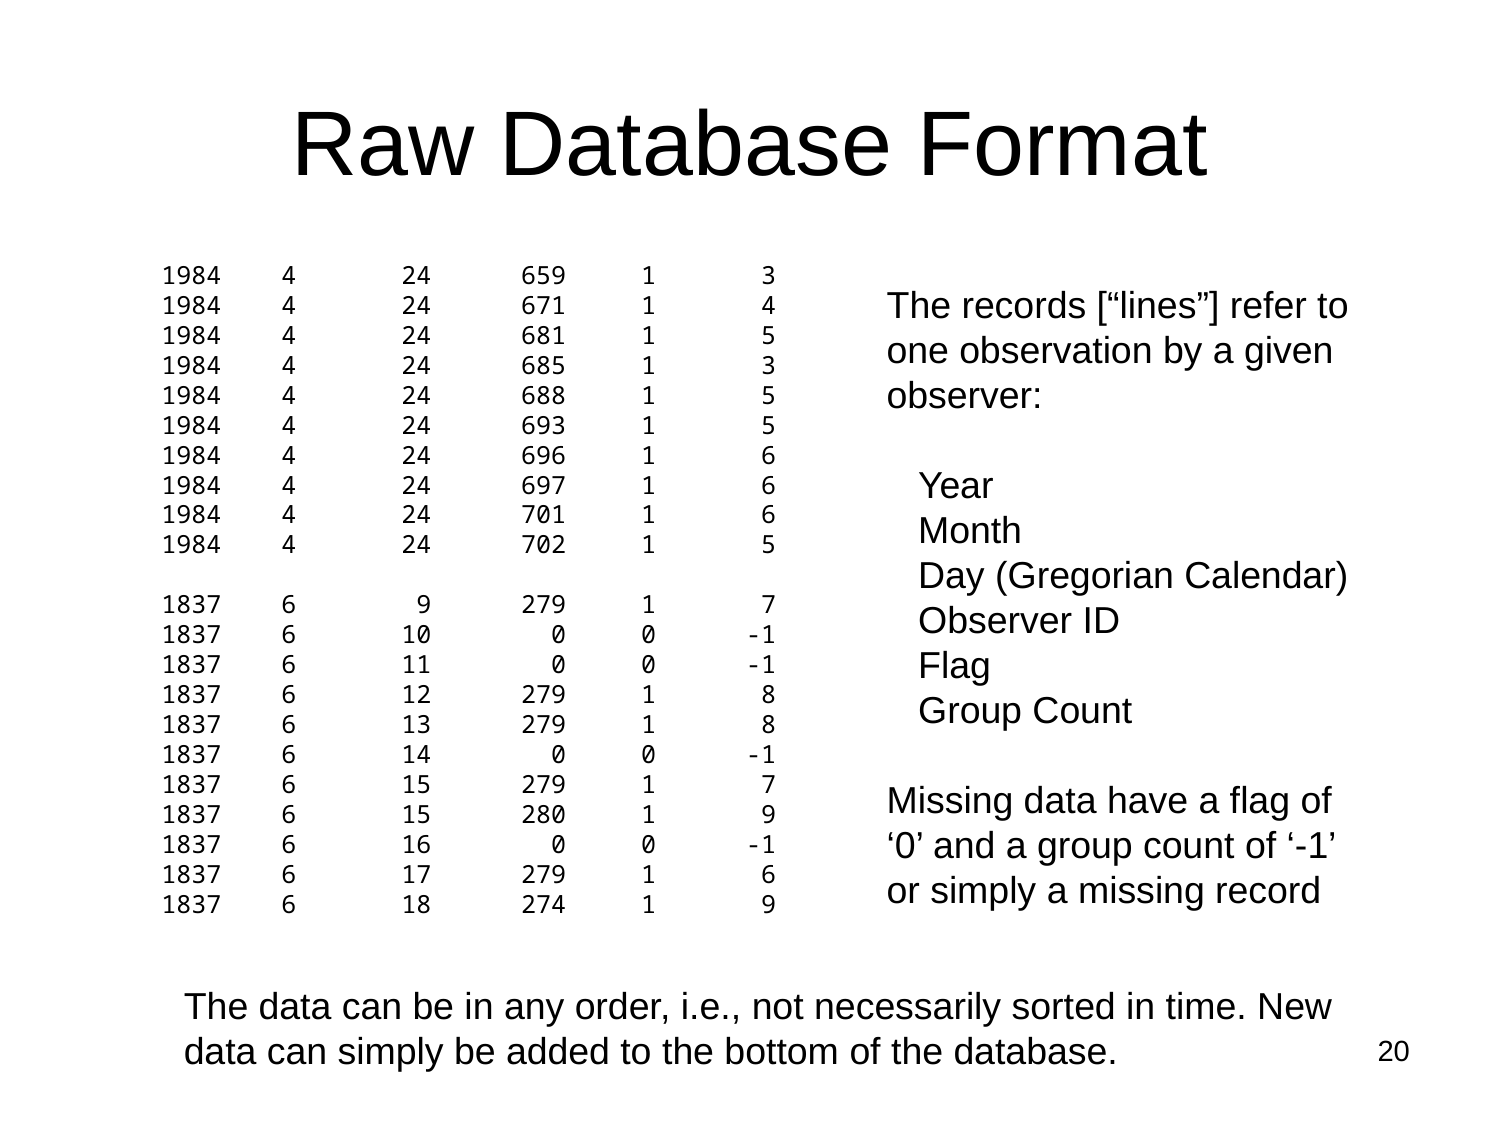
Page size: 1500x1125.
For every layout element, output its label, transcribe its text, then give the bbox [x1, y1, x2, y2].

slide_number 20 [1074, 1024, 1425, 1103]
text_box The records [“lines”] refer to one observation by a given observer: Year Month Day (Gregorian Calendar) Observer ID Flag Group Count Missing data have a flag of ‘0’ and a group count of ‘-1’ or simply a missing record [871, 273, 1393, 919]
text_box 1984 4 24 659 1 3 1984 4 24 671 1 4 1984 4 24 681 1 5 1984 4 24 685 1 3 1984 4 24 688 1 5 1984 4 24 693 1 5 1984 4 24 696 1 6 1984 4 24 697 1 6 1984 4 24 701 1 6 1984 4 24 702 1 5 1837 6 9 279 1 7 1837 6 10 0 0 -1 1837 6 11 0 0 -1 1837 6 12 279 1 8 1837 6 13 279 1 8 1837 6 14 0 0 -1 1837 6 15 279 1 7 1837 6 15 280 1 9 1837 6 16 0 0 -1 1837 6 17 279 1 6 1837 6 18 274 1 9 [146, 252, 834, 926]
text_box The data can be in any order, i.e., not necessarily sorted in time. New data can simply be added to the bottom of the database. [168, 974, 1395, 1080]
title Raw Database Format [75, 45, 1425, 233]
